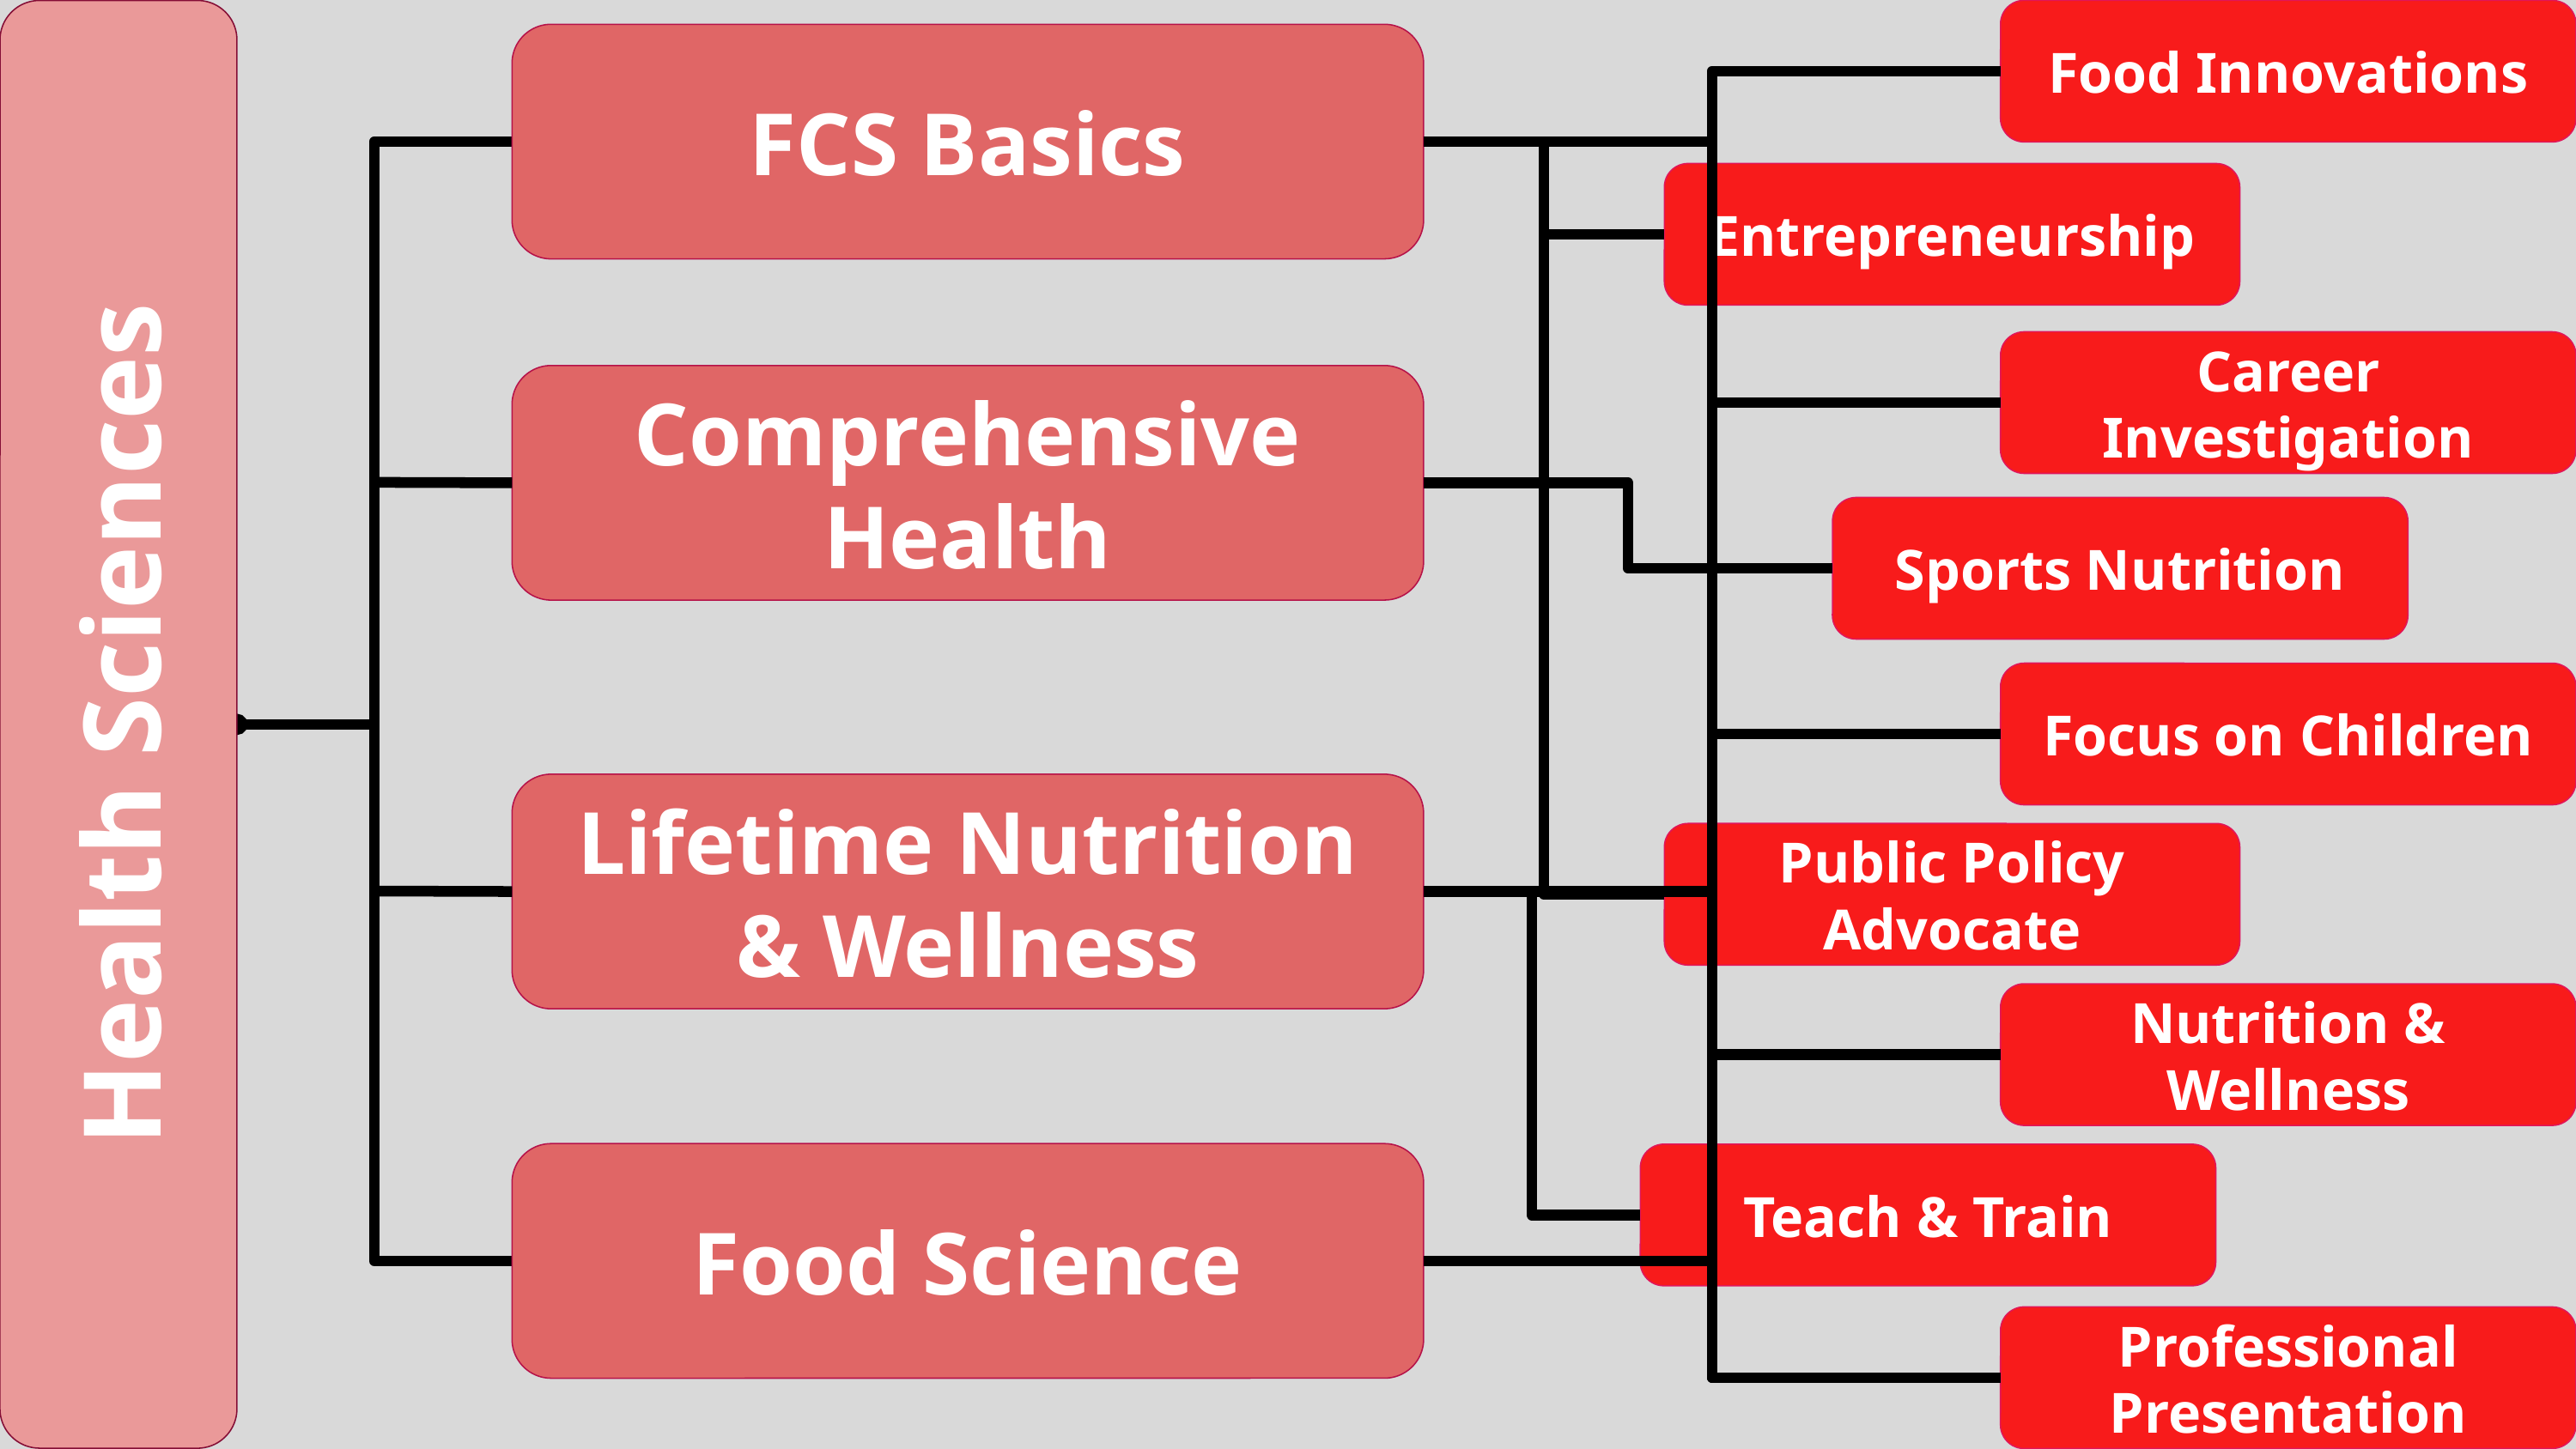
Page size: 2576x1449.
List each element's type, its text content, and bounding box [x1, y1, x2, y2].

text_box Health Sciences [0, 0, 237, 1449]
text_box Professional Presentation [2000, 1307, 2576, 1449]
text_box FCS Basics [512, 24, 1424, 259]
text_box Food Science [512, 1143, 1419, 1379]
text_box Public Policy Advocate [2004, 823, 2240, 966]
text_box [236, 731, 513, 1262]
text_box Sports Nutrition [2005, 497, 2409, 640]
text_box Food Innovations [2000, 0, 2576, 142]
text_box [1423, 70, 2001, 140]
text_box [1423, 141, 2001, 891]
text_box Nutrition & Wellness [2004, 984, 2576, 1126]
text_box Entrepreneurship [2005, 163, 2240, 306]
text_box Career Investigation [2005, 331, 2576, 474]
text_box Focus on Children [2004, 663, 2576, 805]
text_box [236, 141, 513, 724]
text_box Lifetime Nutrition & Wellness [517, 773, 1418, 1009]
text_box Comprehensive Health [517, 365, 1418, 601]
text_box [1423, 891, 2001, 1379]
text_box Teach & Train [2004, 1143, 2216, 1286]
